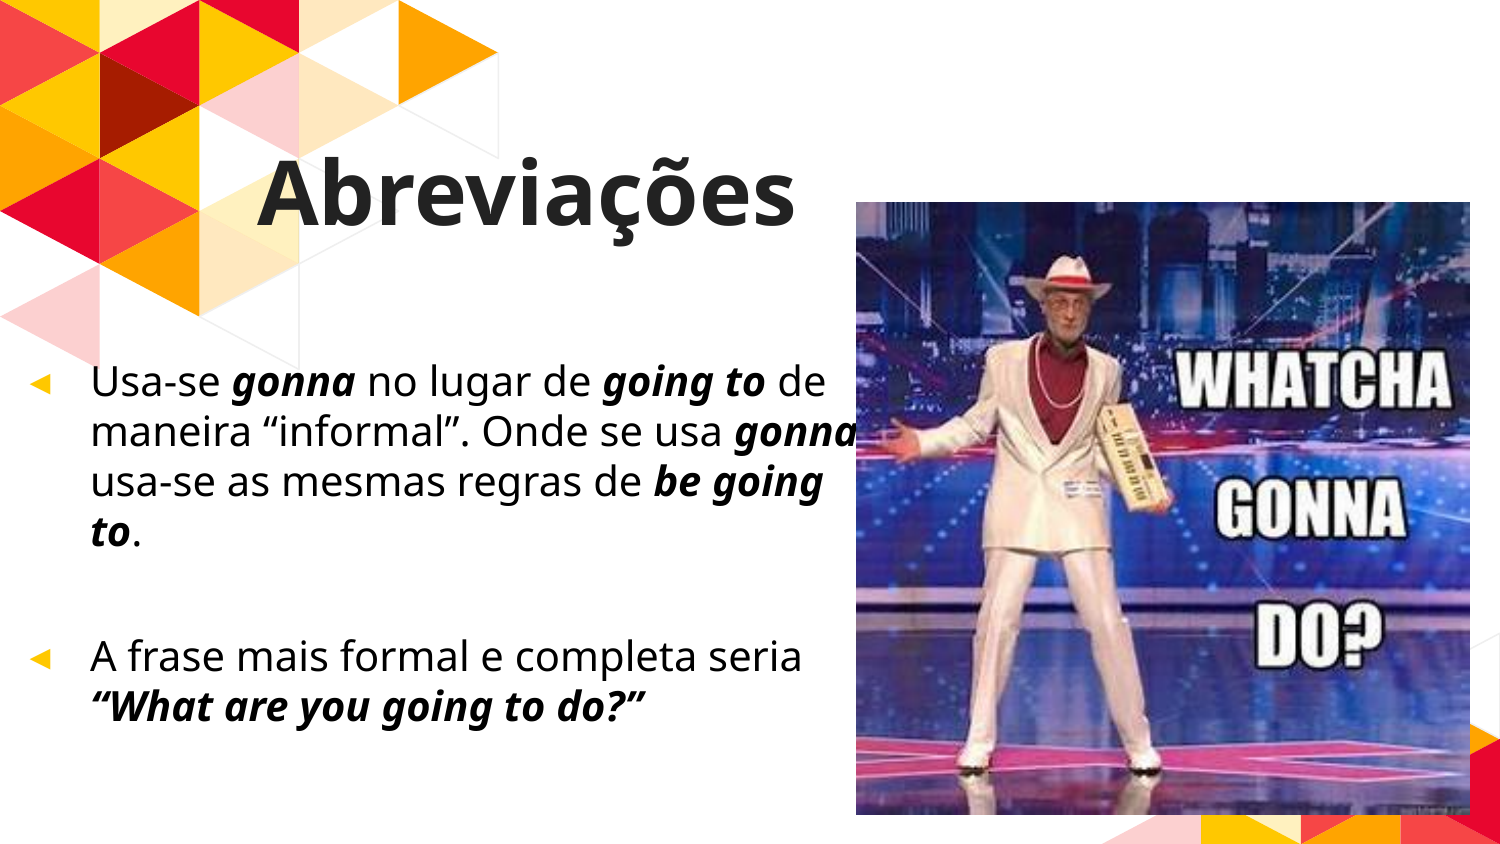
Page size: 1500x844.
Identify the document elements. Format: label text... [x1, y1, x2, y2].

picture [856, 202, 1470, 816]
title Abreviações [242, 122, 1472, 259]
list Usa-se gonna no lugar de going to de maneira “informal”. Onde se usa gonna usa-se as mesmas regras de be going to. A frase mais formal e completa seria “What are you going to do?” [0, 339, 851, 815]
